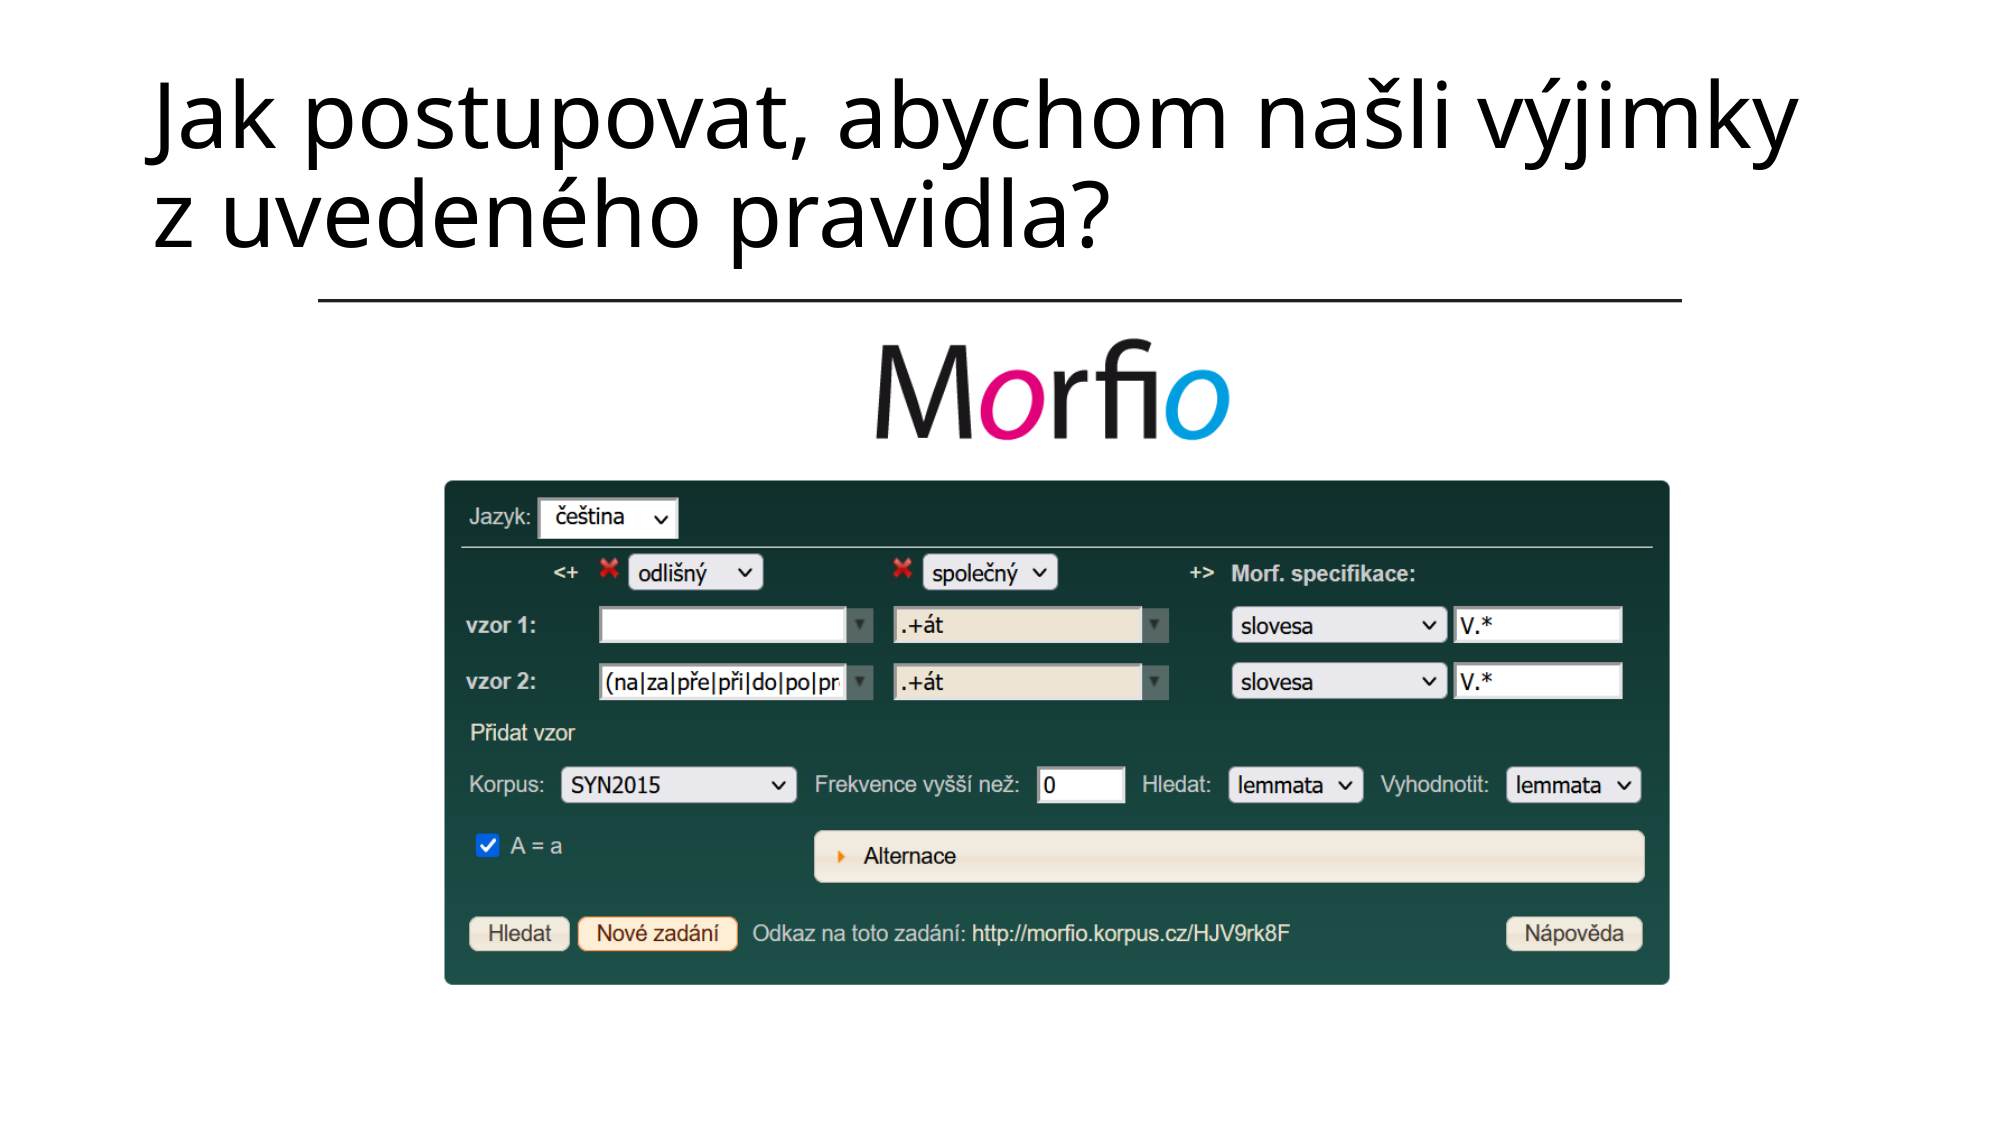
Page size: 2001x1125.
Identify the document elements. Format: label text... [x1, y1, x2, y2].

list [318, 299, 1682, 1014]
title Jak postupovat, abychom našli výjimky z uvedeného pravidla? [137, 59, 1863, 278]
